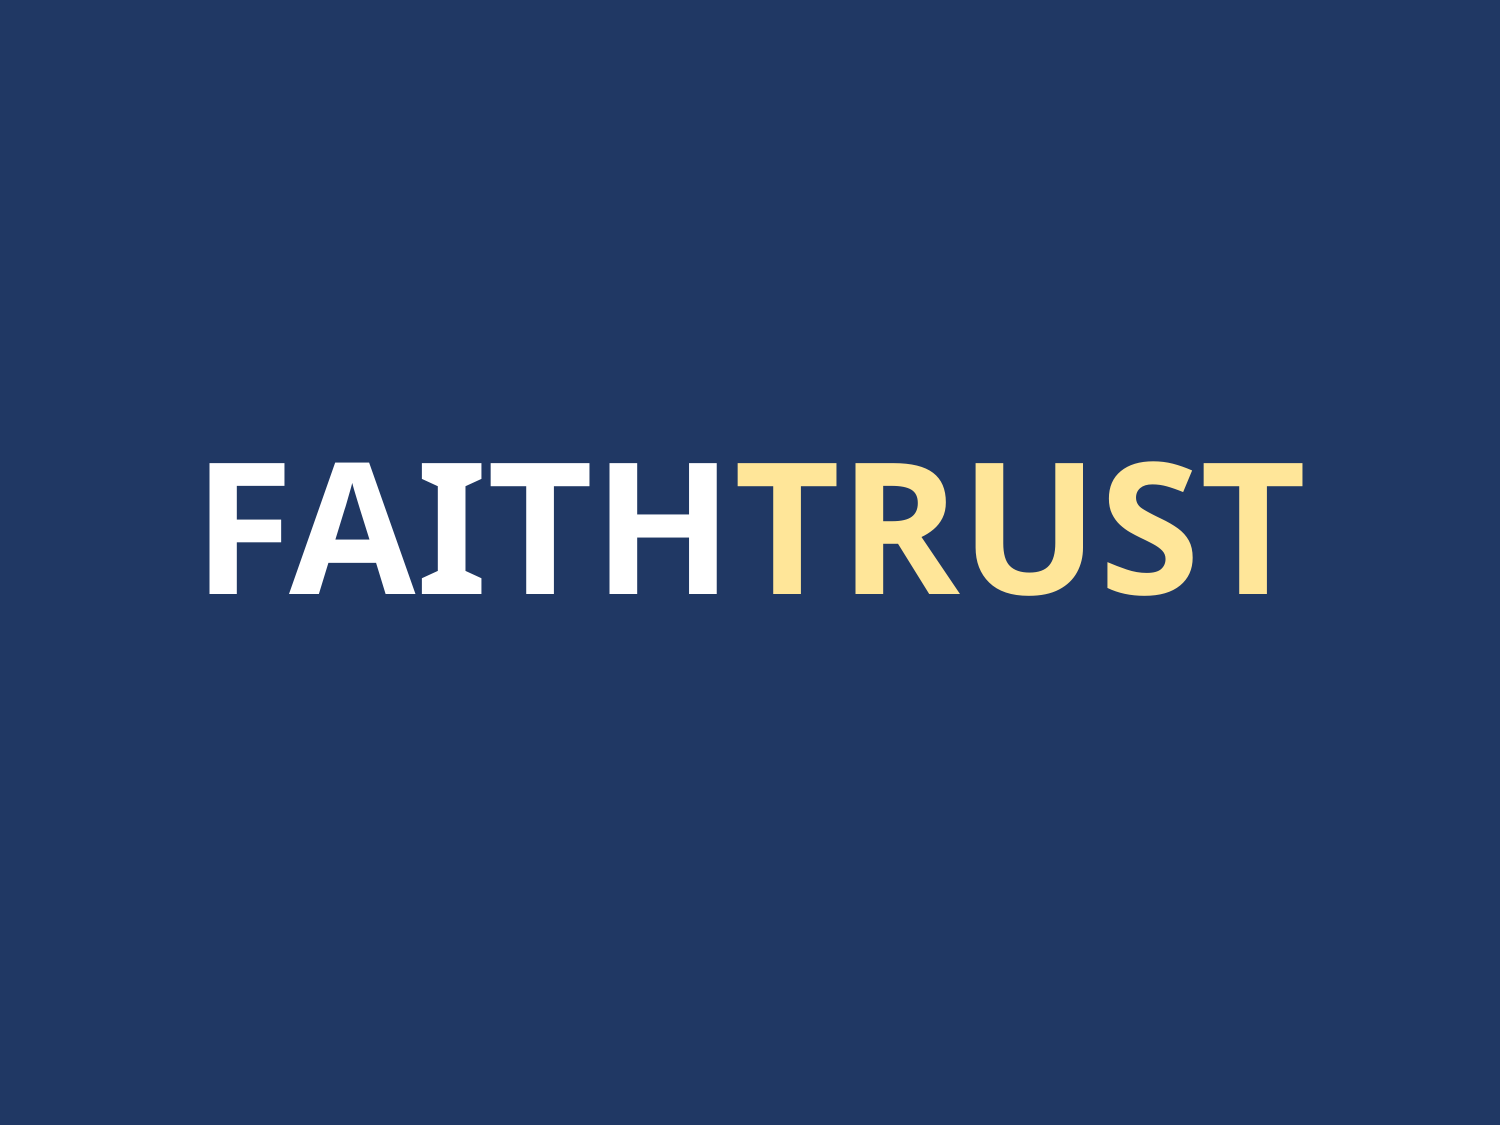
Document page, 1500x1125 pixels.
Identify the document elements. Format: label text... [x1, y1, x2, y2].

text_box FAITHTRUST [0, 403, 1500, 639]
